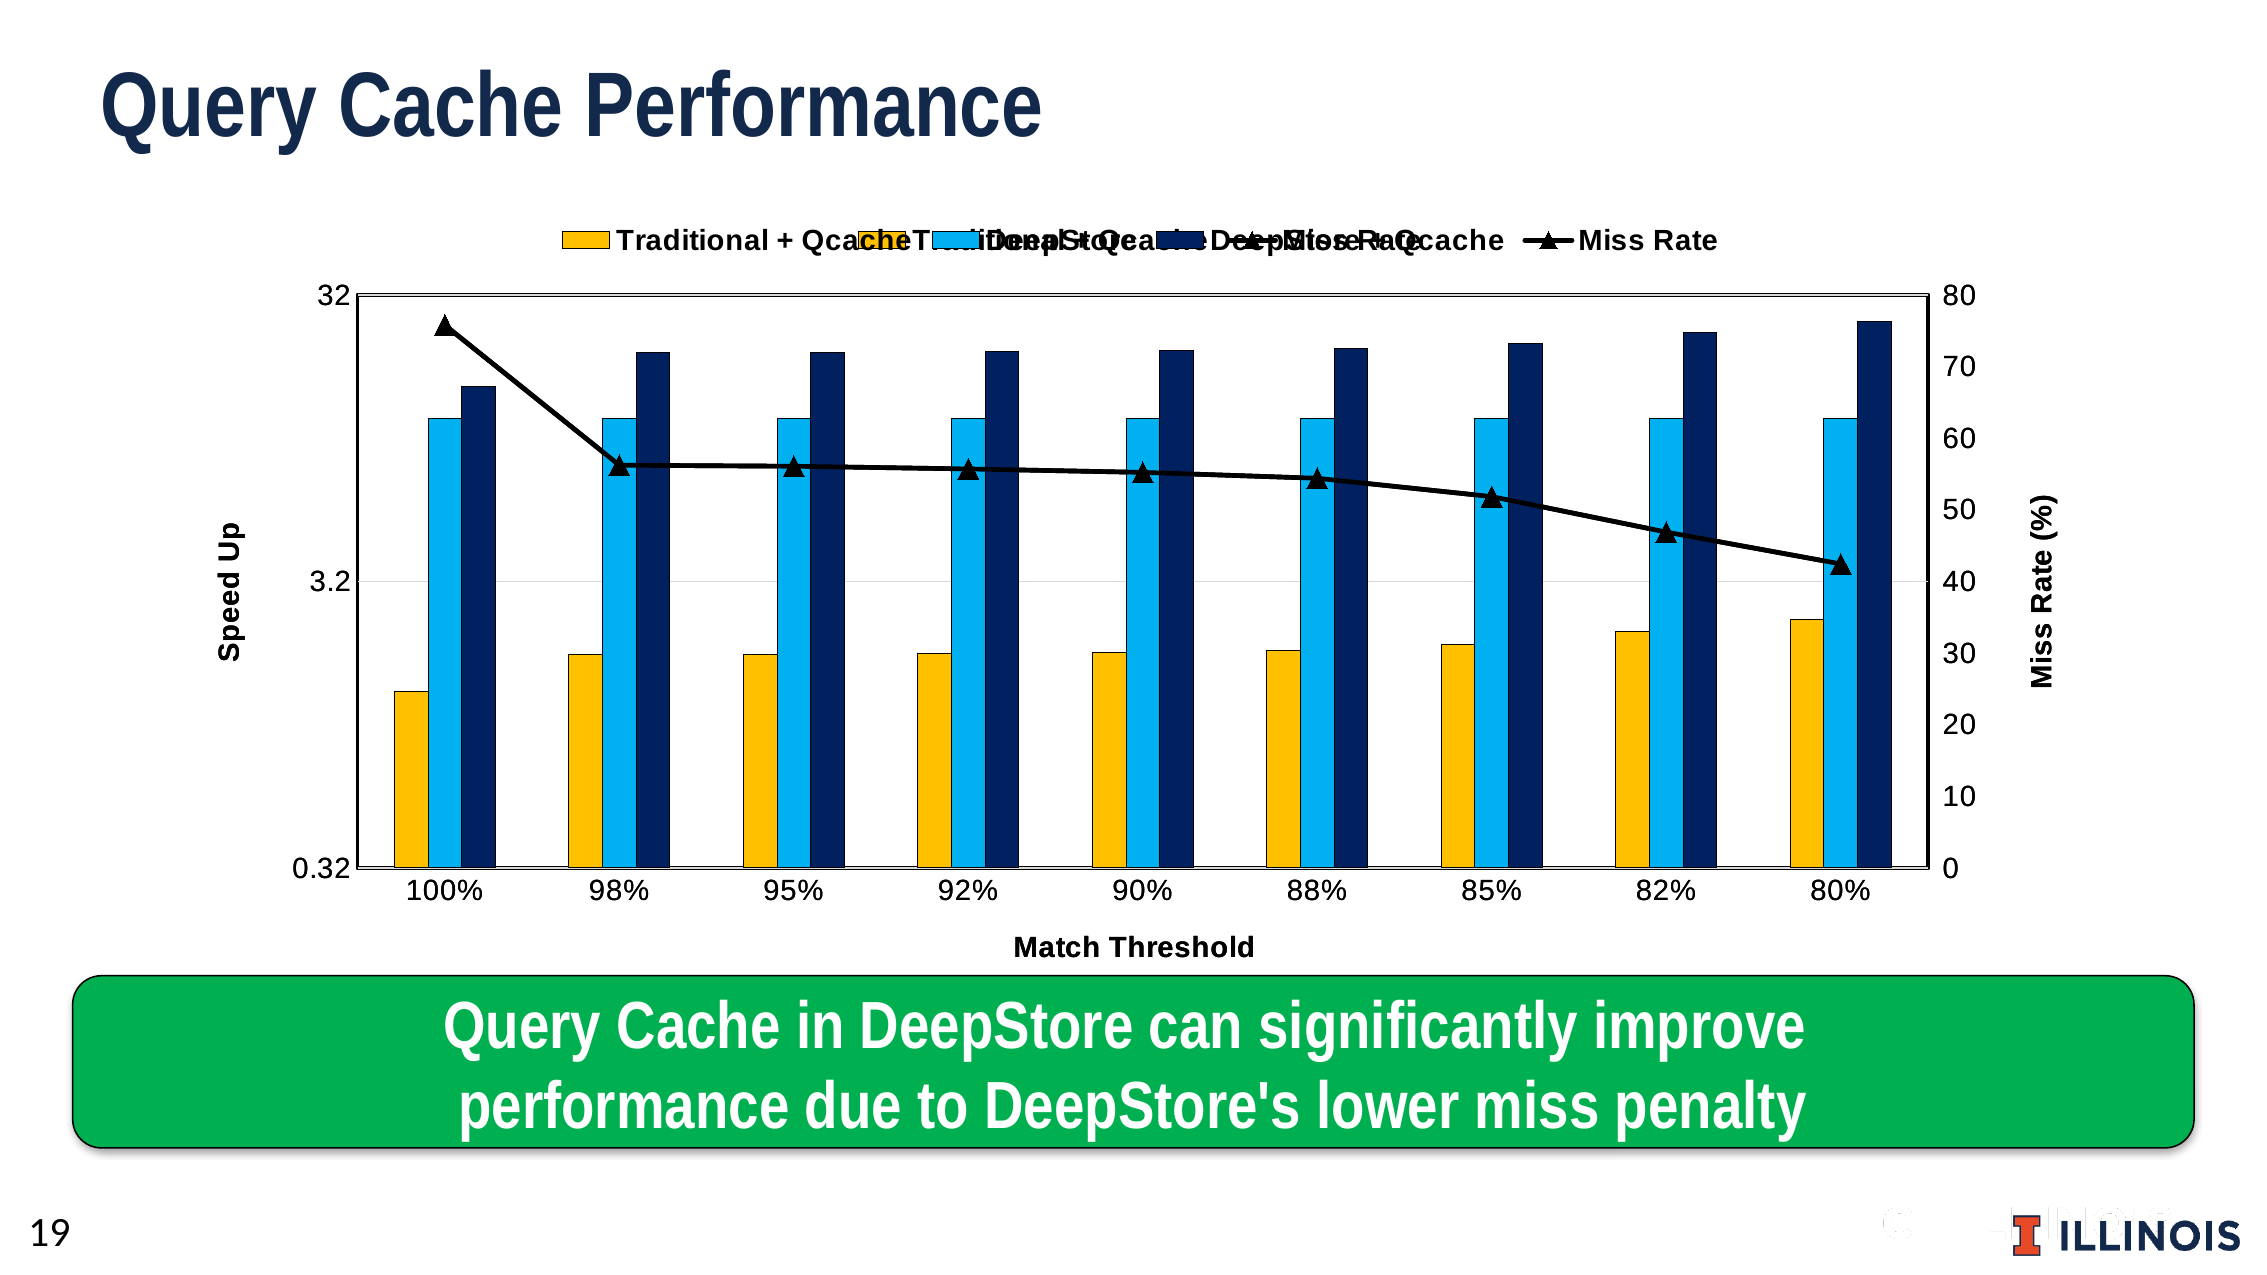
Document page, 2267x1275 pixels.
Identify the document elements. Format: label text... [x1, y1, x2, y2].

text_box 19 [0, 1197, 106, 1263]
picture [1853, 1206, 2240, 1256]
chart [176, 206, 2105, 998]
text_box Query Cache in DeepStore can significantly improve performance due to DeepStore's lower miss penalty [71, 974, 2195, 1149]
list Query Cache Performance [85, 36, 2185, 142]
